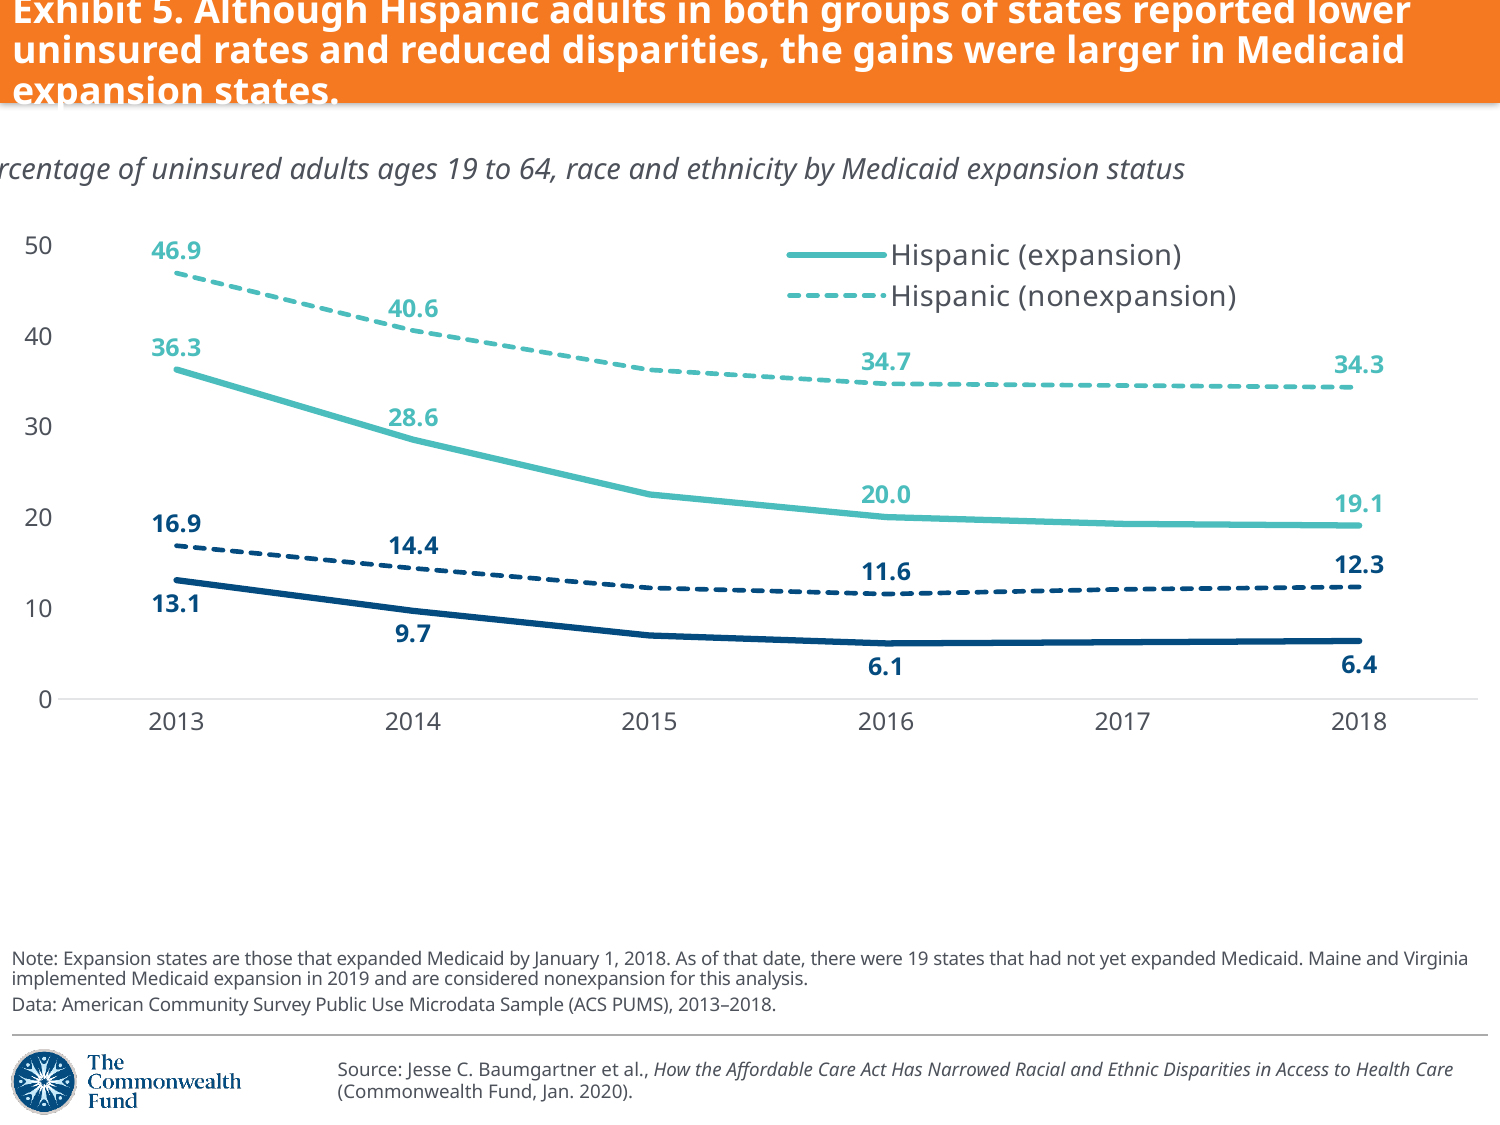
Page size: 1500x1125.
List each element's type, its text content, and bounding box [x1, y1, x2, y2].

list Note: Expansion states are those that expanded Medicaid by January 1, 2018. As of that date, there were 19 states that had not yet expanded Medicaid. Maine and Virginia implemented Medicaid expansion in 2019 and are considered nonexpansion for this analysis. Data: American Community Survey Public Use Microdata Sample (ACS PUMS), 2013–2018. [11, 934, 1489, 1016]
text_box Percentage of uninsured adults ages 19 to 64, race and ethnicity by Medicaid expansion status [0, 150, 1187, 186]
chart [11, 227, 1489, 756]
picture [5, 1040, 248, 1118]
title Exhibit 5. Although Hispanic adults in both groups of states reported lower uninsured rates and reduced disparities, the gains were larger in Medicaid expansion states. [11, 0, 1489, 104]
